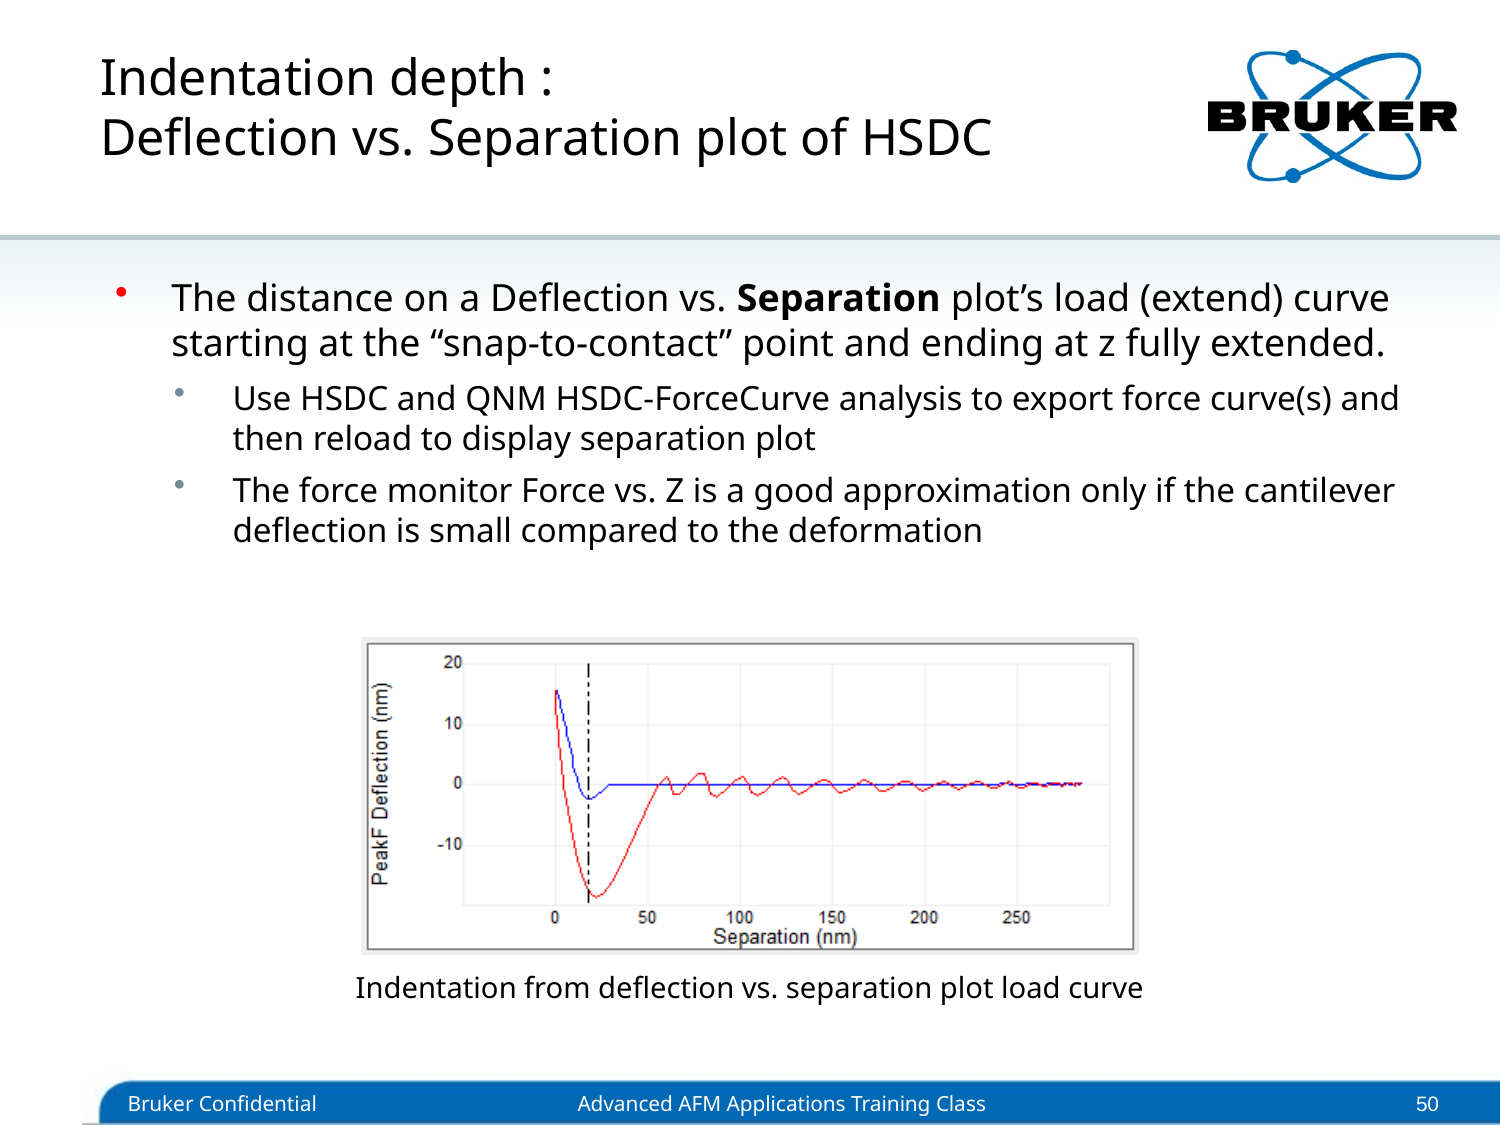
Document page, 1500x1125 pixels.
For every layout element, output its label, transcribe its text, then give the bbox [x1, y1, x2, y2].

slide_number 50 [1104, 1073, 1455, 1125]
picture [82, 1071, 1500, 1125]
picture [361, 637, 1139, 955]
text_box Indentation from deflection vs. separation plot load curve [340, 962, 1160, 1013]
title Indentation depth : Deflection vs. Separation plot of HSDC [100, 45, 1187, 233]
picture [1208, 50, 1457, 183]
list The distance on a Deflection vs. Separation plot’s load (extend) curve starting at the “snap-to-contact” point and ending at z fully extended. Use HSDC and QNM HSDC-ForceCurve analysis to export force curve(s) and then reload to display separation plot The force monitor Force vs. Z is a good approximation only if the cantilever deflection is small compared to the deformation [100, 266, 1459, 563]
